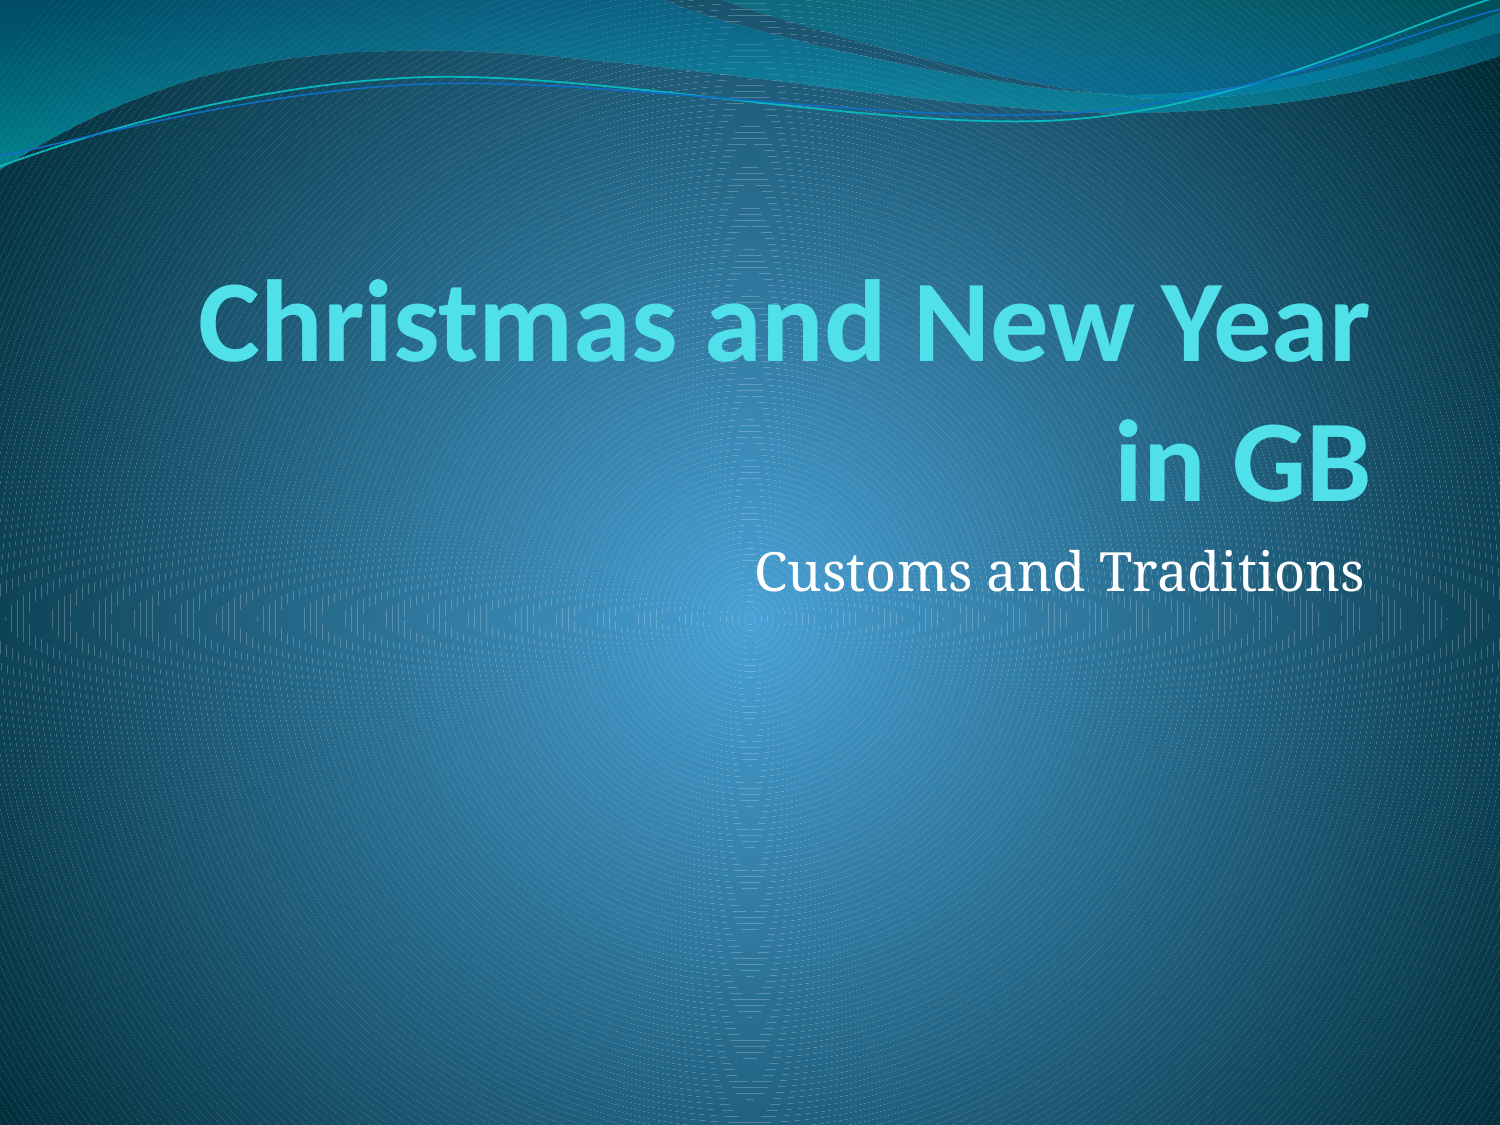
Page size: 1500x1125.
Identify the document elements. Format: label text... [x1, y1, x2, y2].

subtitle Customs and Traditions [87, 529, 1376, 818]
title Christmas and New Year in GB [87, 224, 1376, 525]
